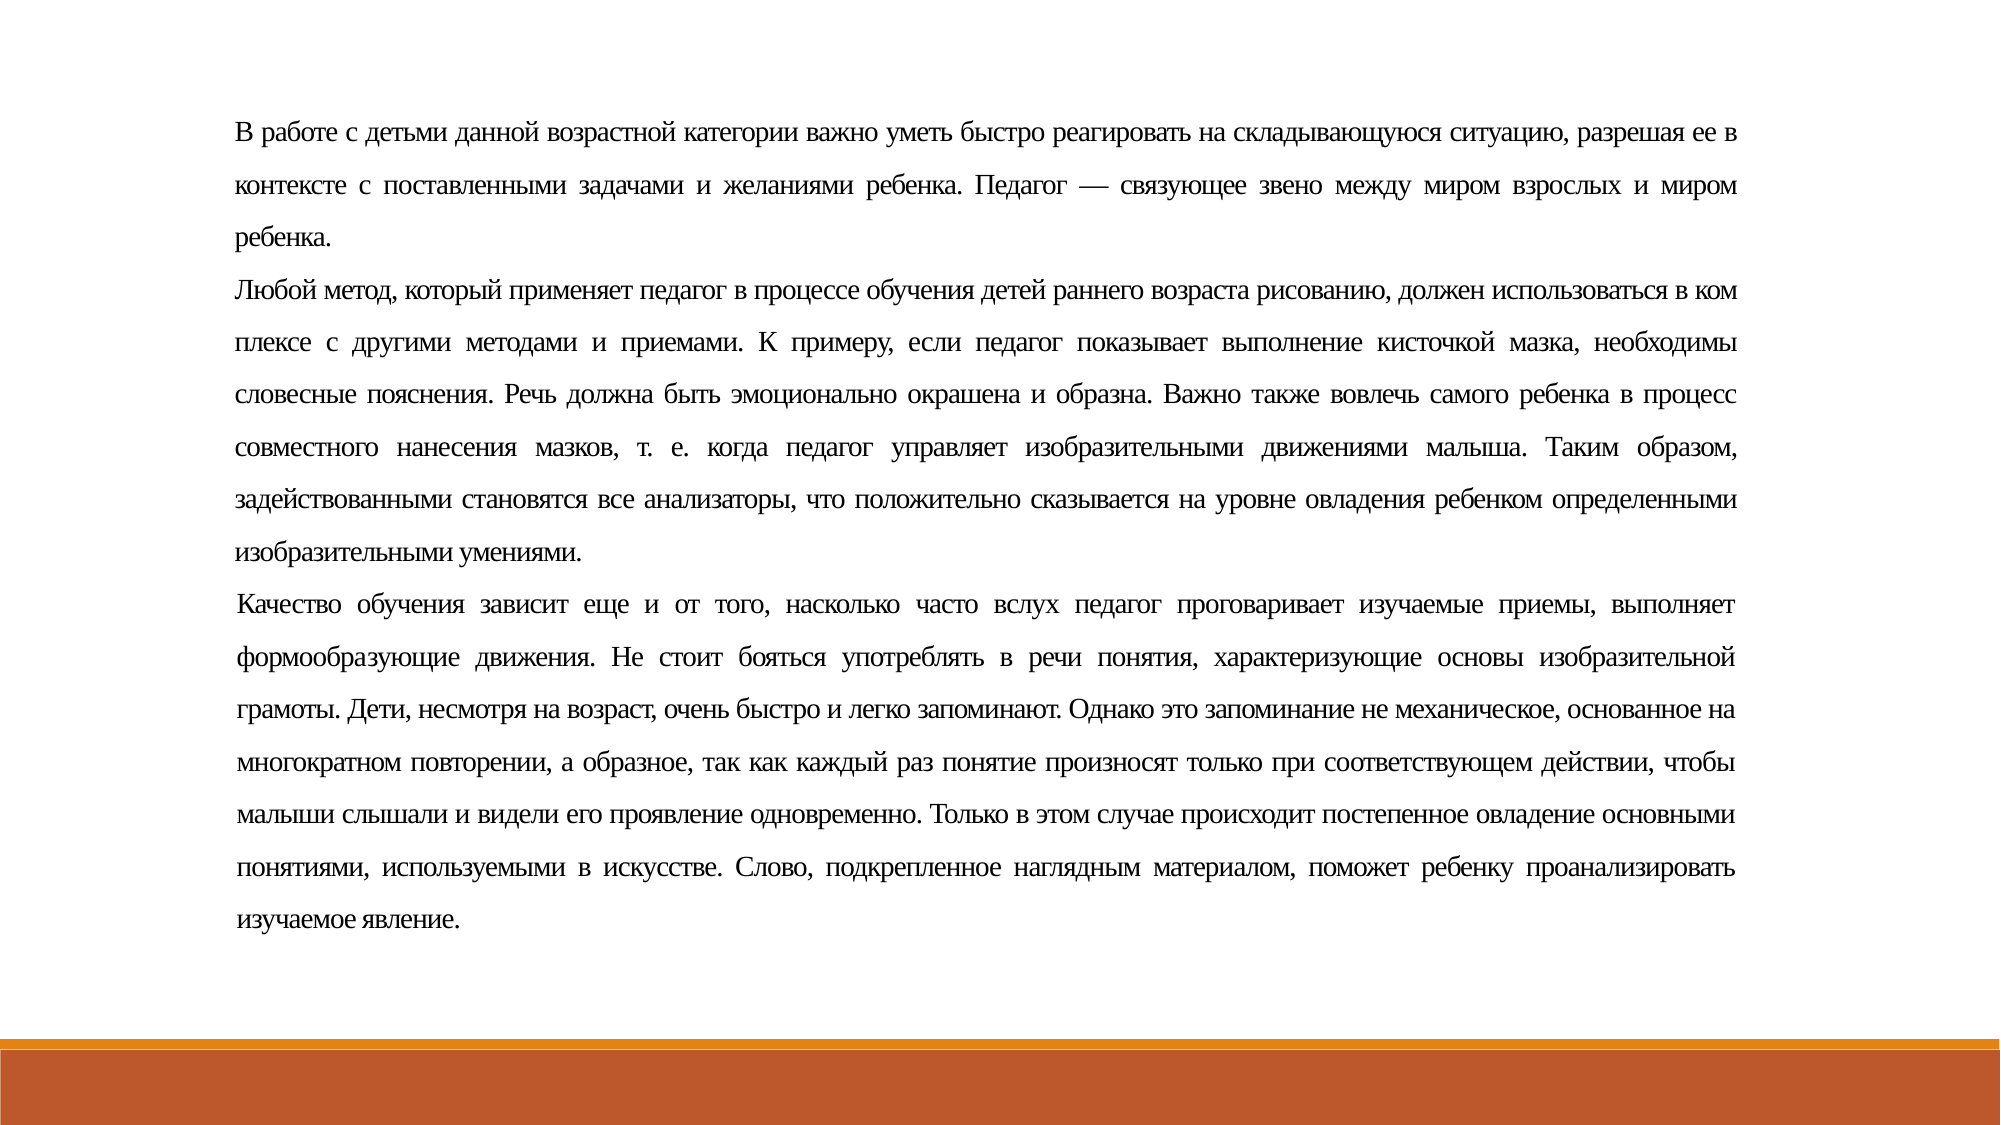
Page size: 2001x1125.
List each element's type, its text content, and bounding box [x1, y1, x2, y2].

text_box В работе с детьми данной возрастной категории важно уметь бы­стро реагировать на складывающуюся ситуацию, разрешая ее в кон­тексте с поставленными задачами и желаниями ребенка. Педагог — связующее звено между миром взрослых и миром ребенка. Любой метод, который применяет педагог в процессе обучения детей раннего возраста рисованию, должен использоваться в ком­плексе с другими методами и приемами. К примеру, если педагог показывает выполнение кисточкой мазка, необходимы словесные пояснения. Речь должна быть эмоционально окрашена и образна. Важно также вовлечь самого ребенка в процесс совместного нанесе­ния мазков, т. е. когда педагог управляет изобразительными движе­ниями малыша. Таким образом, задействованными становятся все анализаторы, что положительно сказывается на уровне овладения ребенком определенными изобразительными умениями. Качество обучения зависит еще и от того, насколько часто вслух педагог проговаривает изучаемые приемы, выполняет формообразующие движения. Не стоит бояться употреблять в речи понятия, характеризующие основы изобразительной грамоты. Дети, несмотря на возраст, очень быстро и легко запоминают. Однако это запоми­нание не механическое, основанное на многократном повторении, а образное, так как каждый раз понятие произносят только при со­ответствующем действии, чтобы малыши слышали и видели его про­явление одновременно. Только в этом случае происходит постепенное овладение основными понятиями, используемыми в искусстве. Сло­во, подкрепленное наглядным материалом, поможет ребенку проана­лизировать изучаемое явление. [217, 87, 1754, 994]
